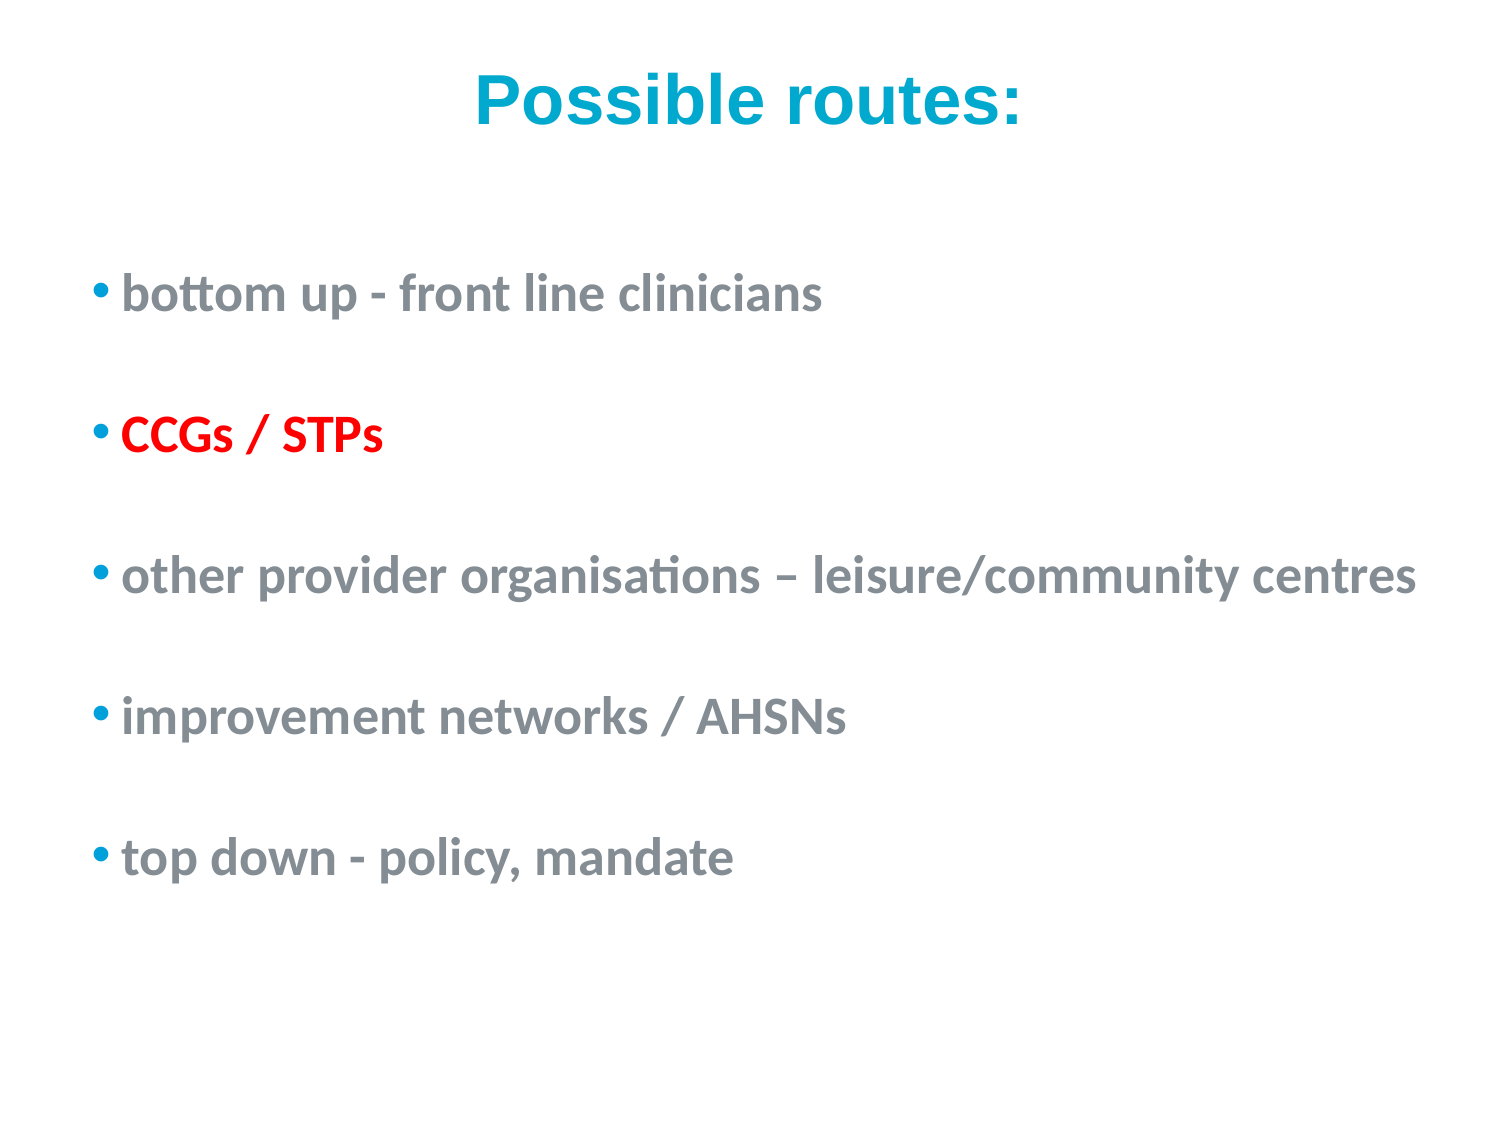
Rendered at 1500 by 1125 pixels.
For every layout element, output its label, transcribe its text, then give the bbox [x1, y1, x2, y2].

list bottom up - front line clinicians CCGs / STPs other provider organisations – leisure/community centres improvement networks / AHSNs top down - policy, mandate [76, 184, 1447, 1000]
title Possible routes: [75, 45, 1425, 233]
